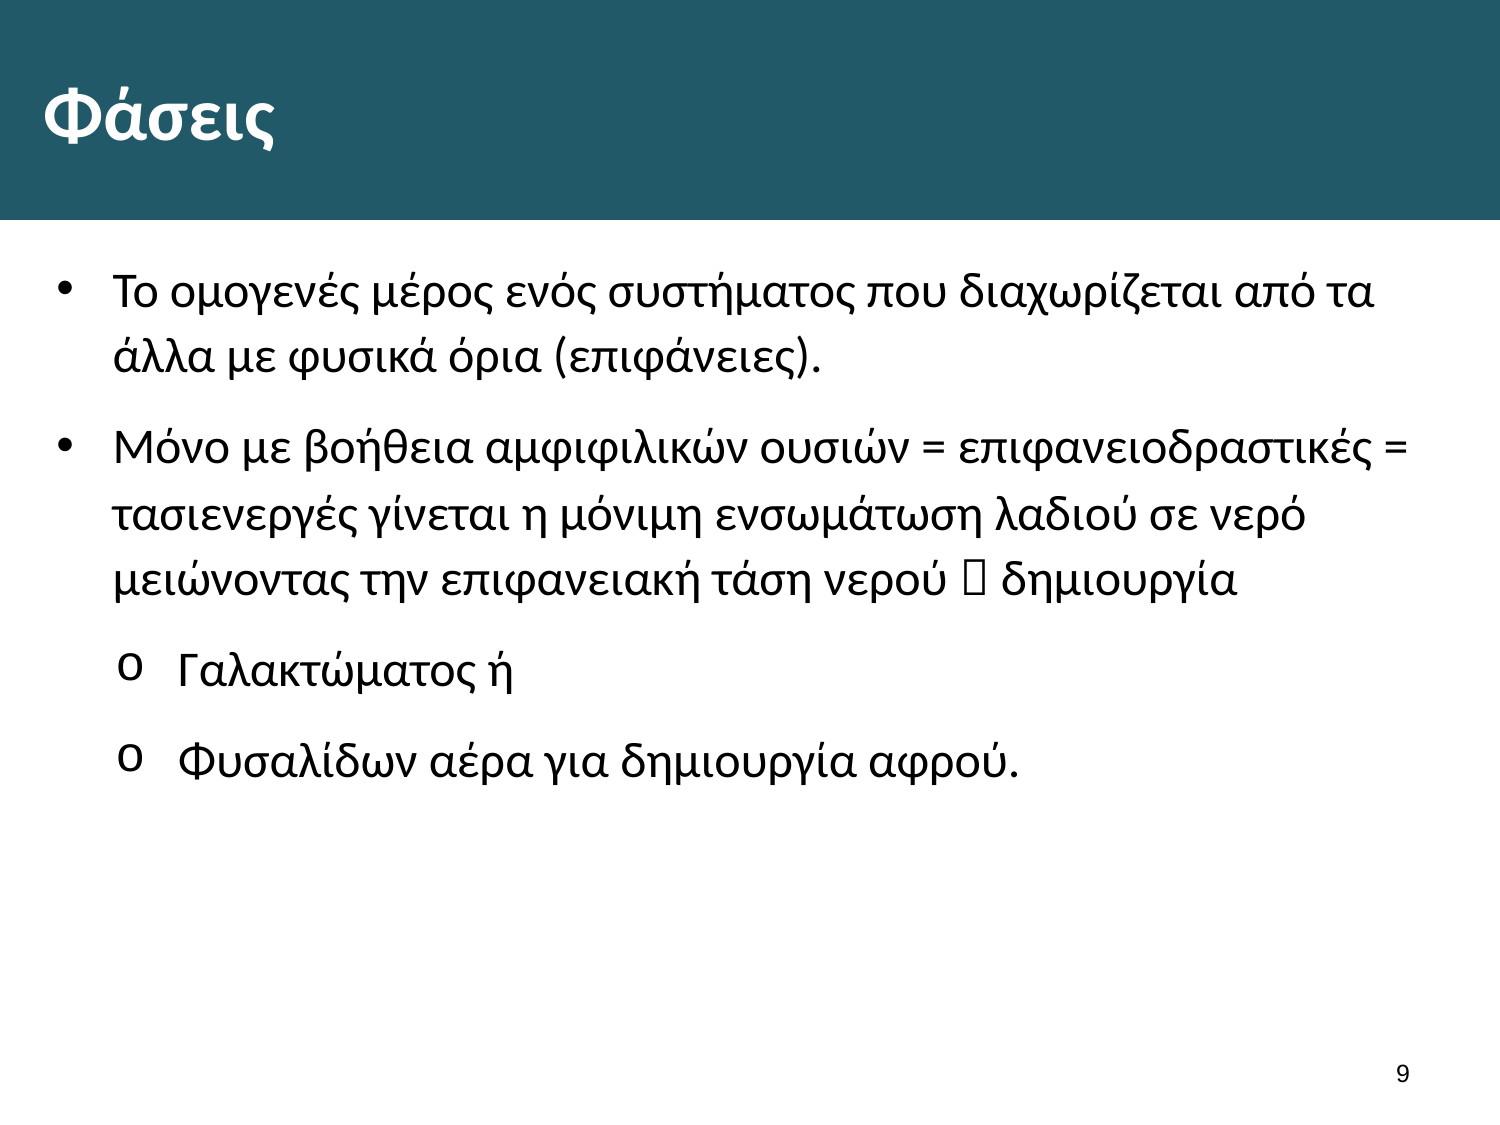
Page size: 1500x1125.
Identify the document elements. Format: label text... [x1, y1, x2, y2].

title Φάσεις [0, 0, 1500, 220]
slide_number 8 [1074, 1042, 1425, 1103]
list Το ομογενές μέρος ενός συστήματος που διαχωρίζεται από τα άλλα με φυσικά όρια (επιφάνειες). Μόνο με βοήθεια αμφιφιλικών ουσιών = επιφανειοδραστικές = τασιενεργές γίνεται η μόνιμη ενσωμάτωση λαδιού σε νερό μειώνοντας την επιφανειακή τάση νερού  δημιουργία Γαλακτώματος ή Φυσαλίδων αέρα για δημιουργία αφρού. [41, 243, 1459, 1083]
